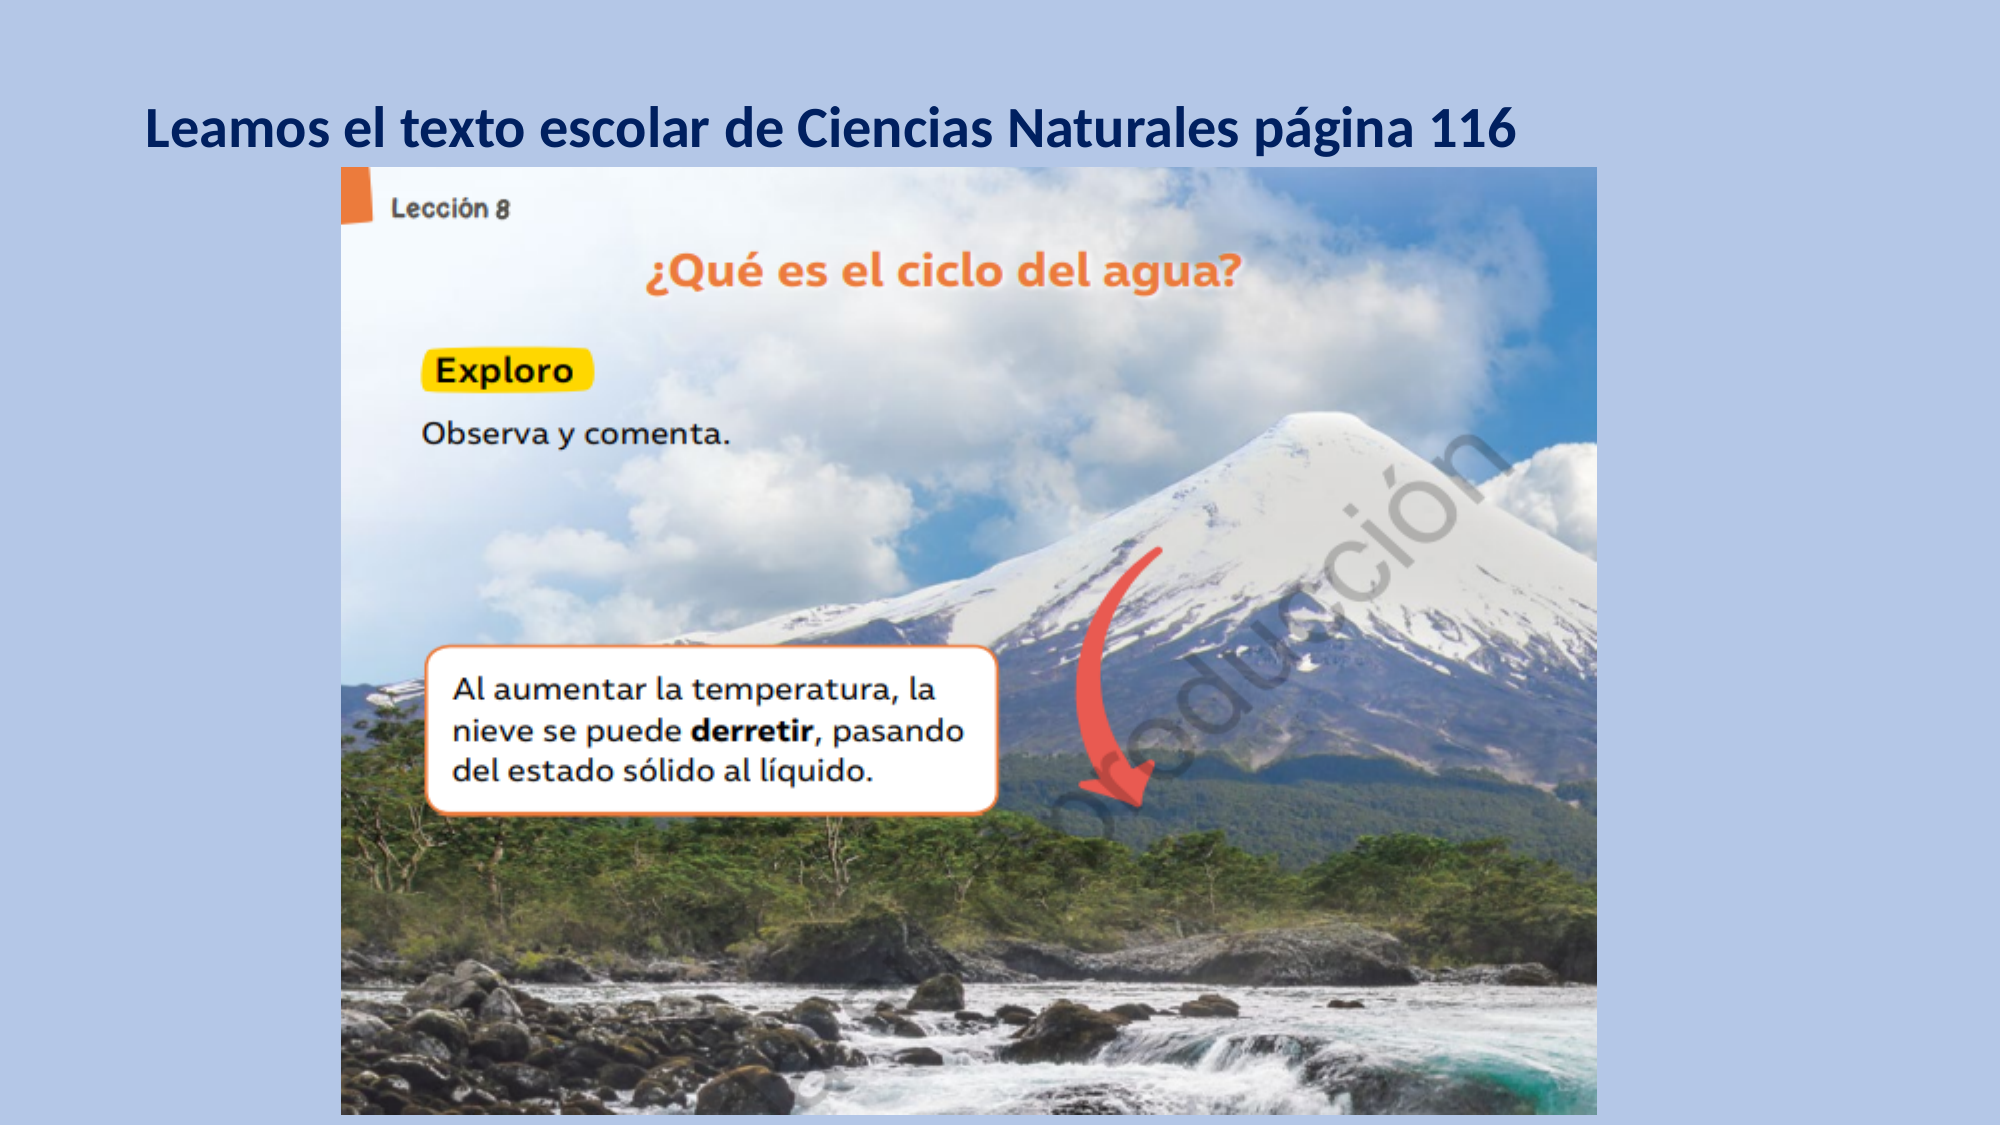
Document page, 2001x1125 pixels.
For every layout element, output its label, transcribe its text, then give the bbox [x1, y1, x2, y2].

picture [341, 167, 1597, 1115]
text_box Leamos el texto escolar de Ciencias Naturales página 116 [131, 81, 1533, 167]
